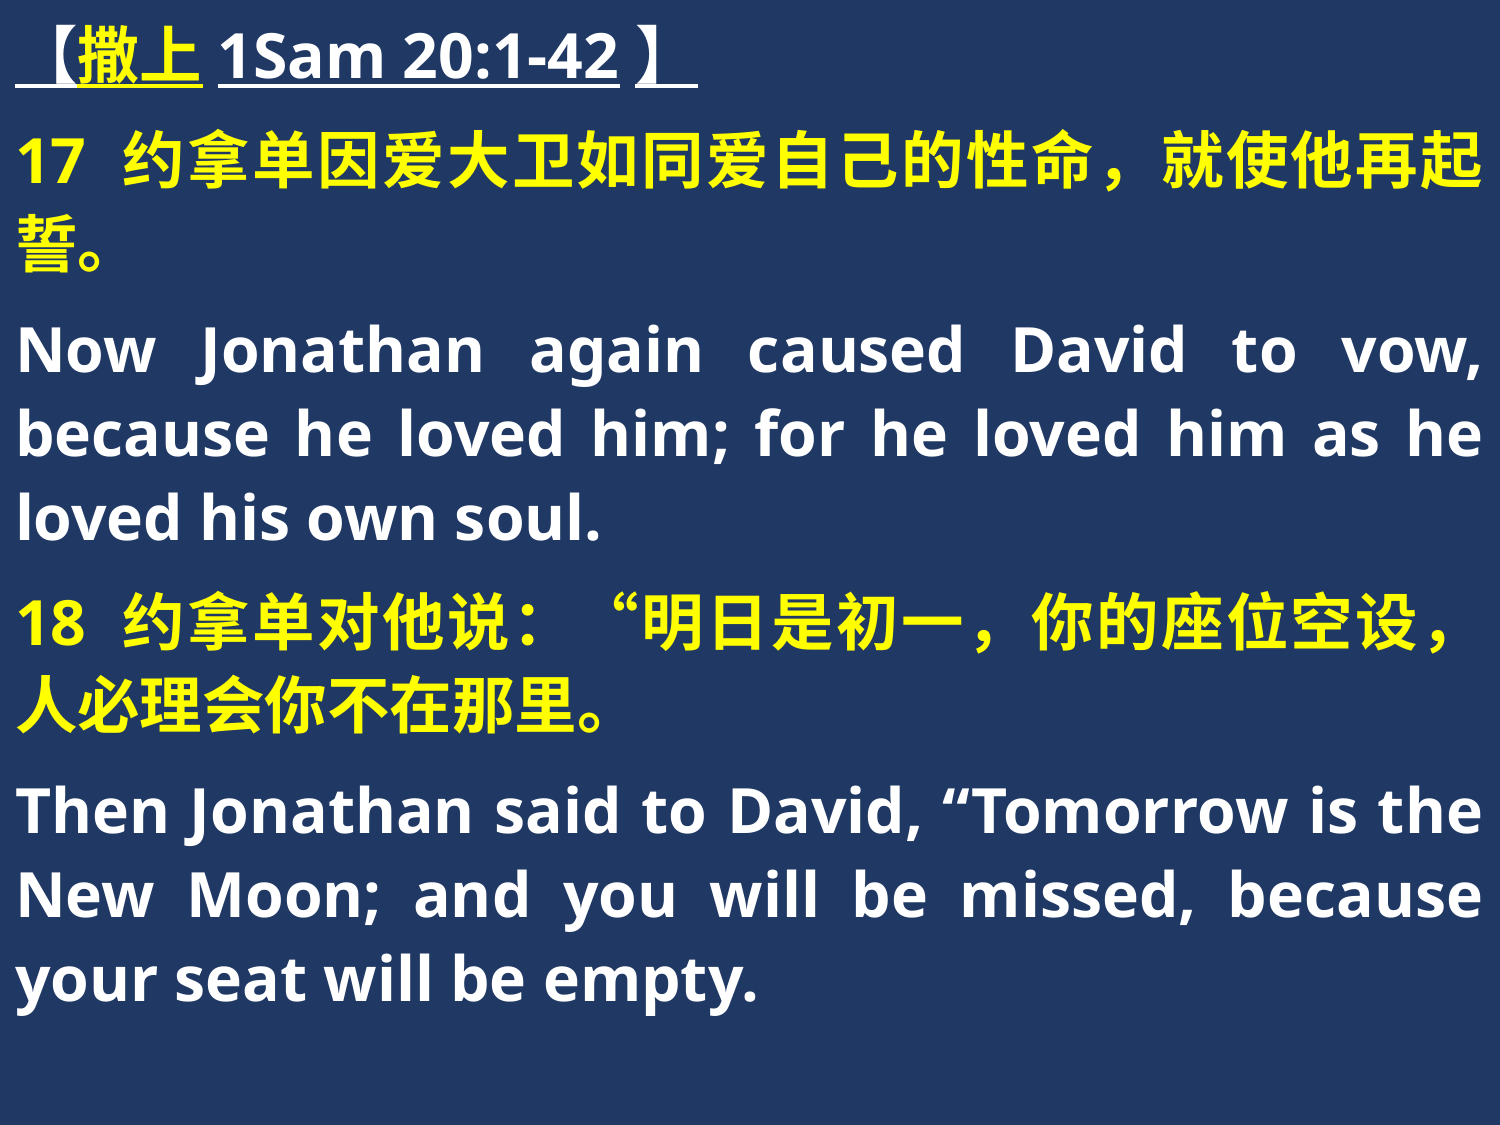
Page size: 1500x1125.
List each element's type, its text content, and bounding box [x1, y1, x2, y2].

list 【撒上1Sam 20:1-42】 17 约拿单因爱大卫如同爱自己的性命，就使他再起誓。 Now Jonathan again caused David to vow, because he loved him; for he loved him as he loved his own soul. 18 约拿单对他说：“明日是初一，你的座位空设，人必理会你不在那里。 Then Jonathan said to David, “Tomorrow is the New Moon; and you will be missed, because your seat will be empty. [0, 0, 1500, 1125]
